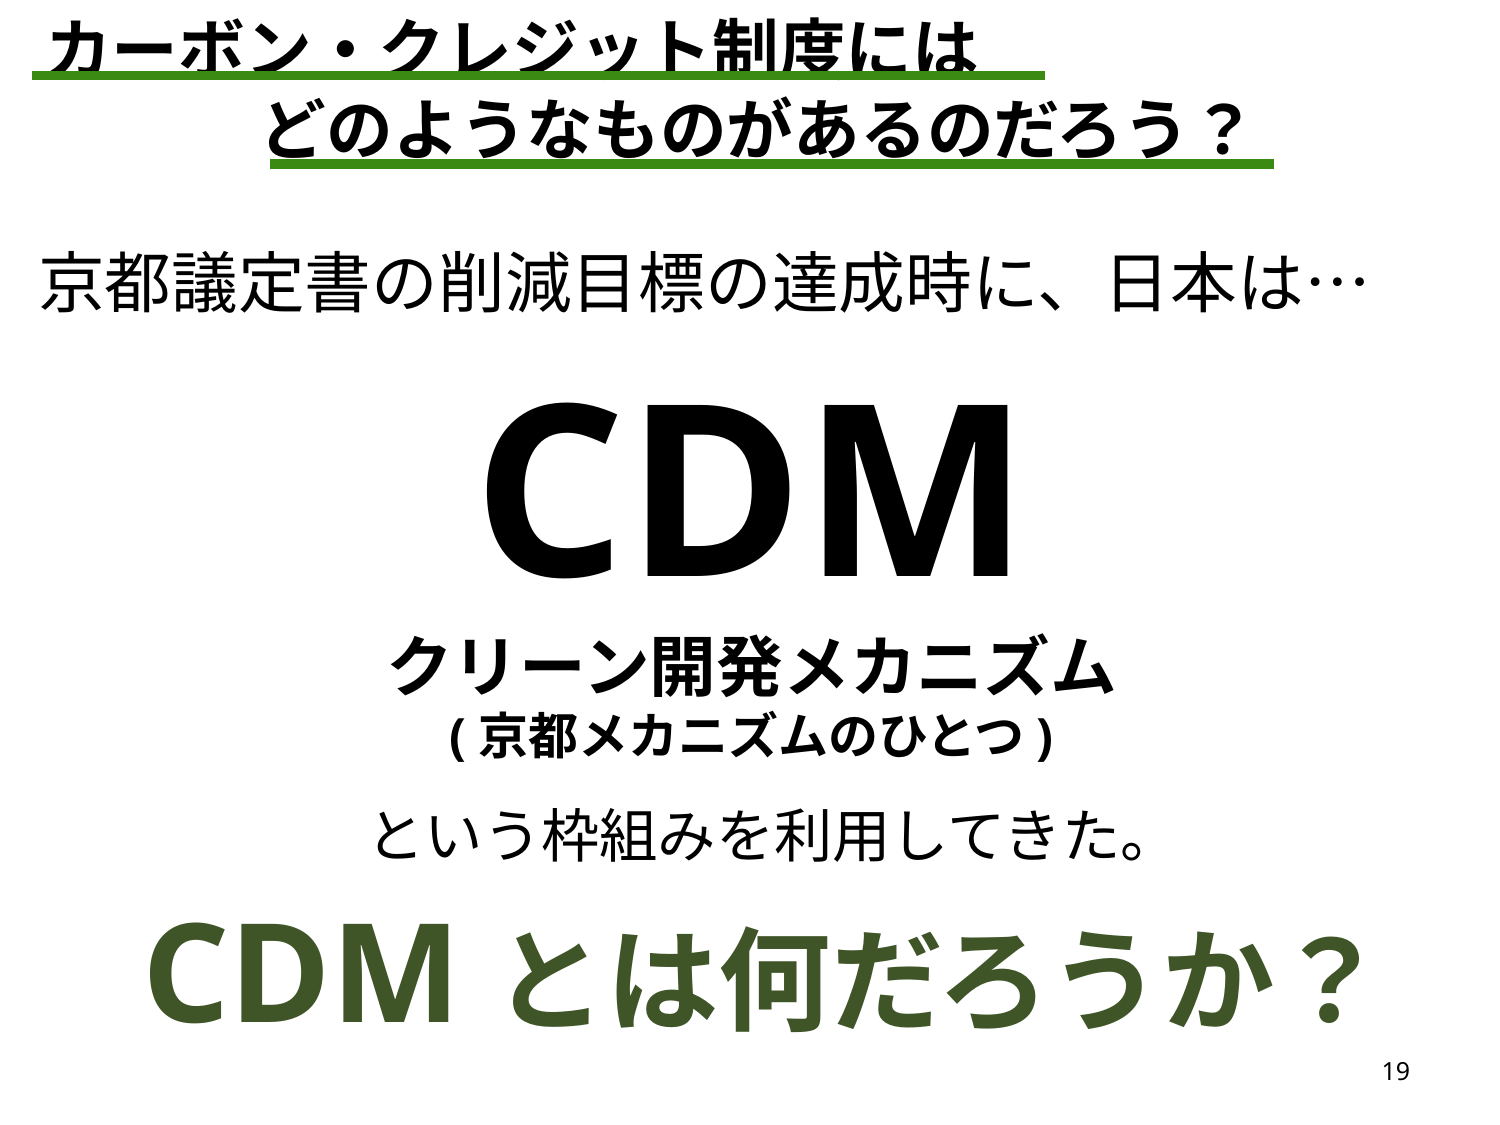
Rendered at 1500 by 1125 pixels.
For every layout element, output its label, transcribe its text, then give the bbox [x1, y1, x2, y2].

slide_number 19 [1074, 1057, 1425, 1103]
text_box という枠組みを利用してきた。 [351, 791, 1194, 877]
text_box CDMとは何だろうか？ [97, 877, 1432, 1057]
text_box カーボン・クレジット制度には どのようなものがあるのだろう？ [0, 0, 1500, 176]
text_box 京都議定書の削減目標の達成時に、日本は… [23, 233, 1386, 329]
text_box CDM クリーン開発メカニズム (京都メカニズムのひとつ) [47, 329, 1456, 772]
